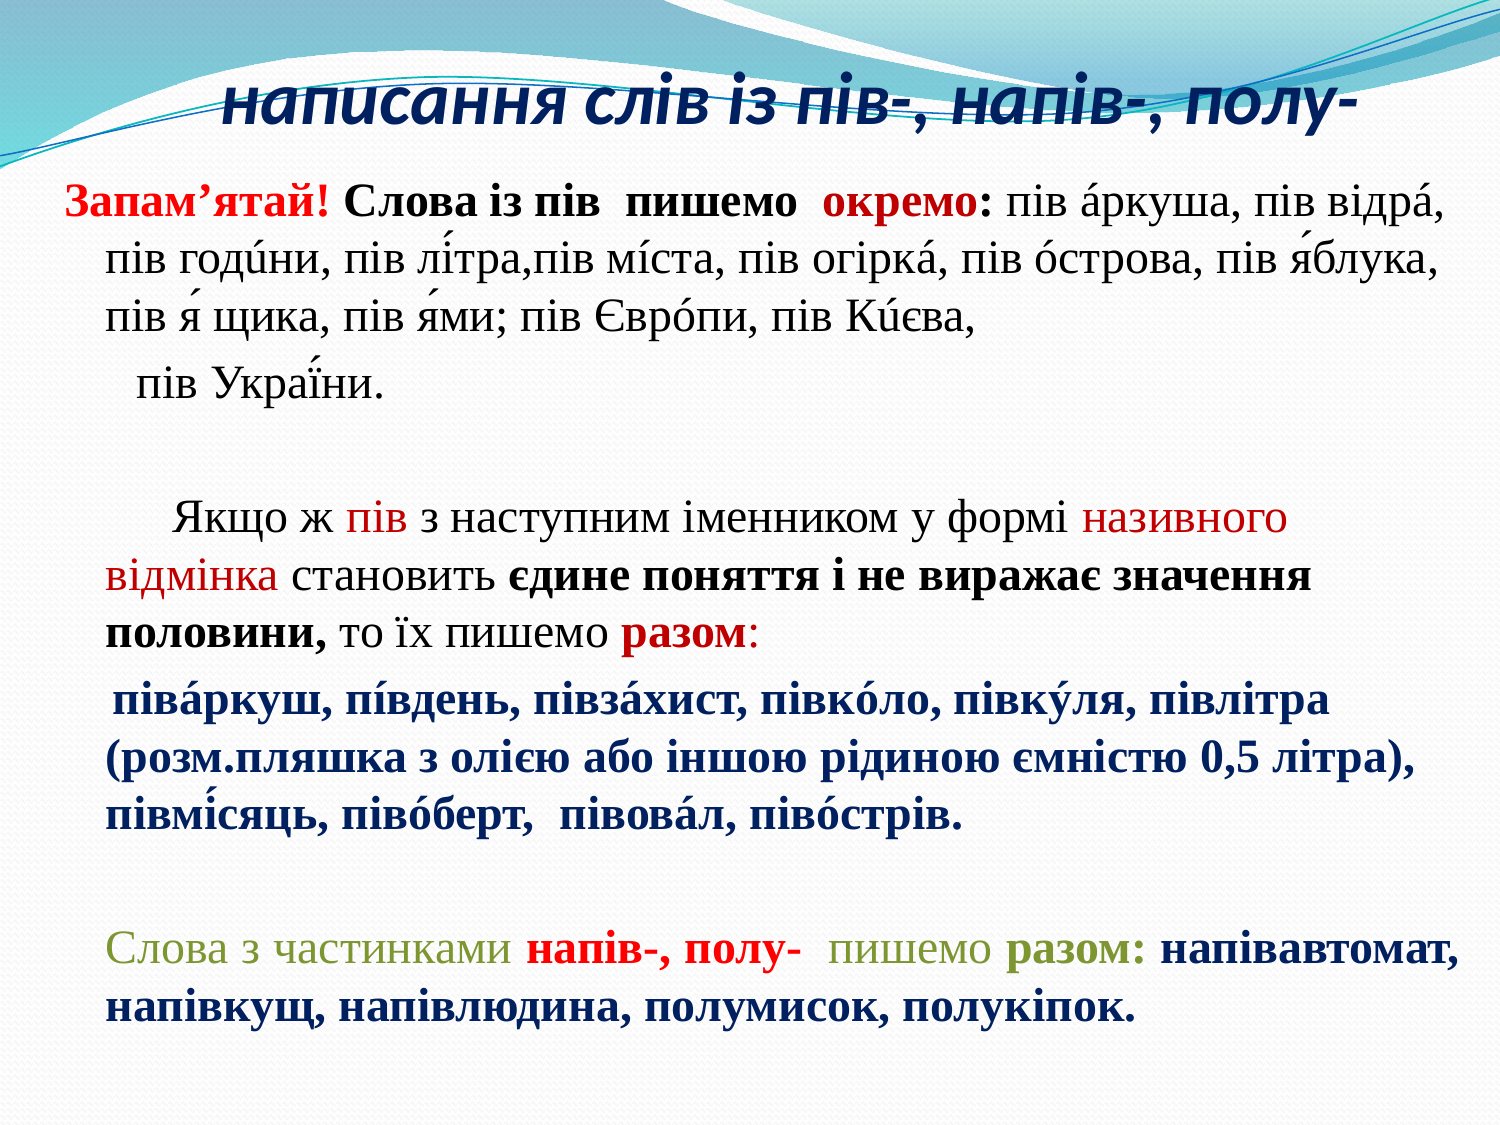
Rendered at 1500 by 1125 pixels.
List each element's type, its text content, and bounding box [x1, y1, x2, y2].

title написання слів із пів-, напів-, полу- [50, 1, 1475, 140]
list Запам’ятай! Слова із пів пишемо окремо: пів áркуша, пів відрá, пів годúни, пів лі́тра,пів мíста, пів огіркá, пів óстрова, пів я́блука, пів я́ щика, пів я́ми; пів Єврóпи, пів Кúєва, пів Украї́ни. Якщо ж пів з наступним іменником у формі називного відмінка становить єдине поняття і не виражає значення половини, то їх пишемо разом: півáркуш, пíвдень, півзáхист, півкóло, півкýля, півлітра (розм.пляшка з олією або іншою рідиною ємністю 0,5 літра), півмі́сяць, півóберт, півовáл, півóстрів. Слова з частинками напів-, полу- пишемо разом: напівавтомат, напівкущ, напівлюдина, полумисок, полукіпок. [50, 160, 1475, 1106]
